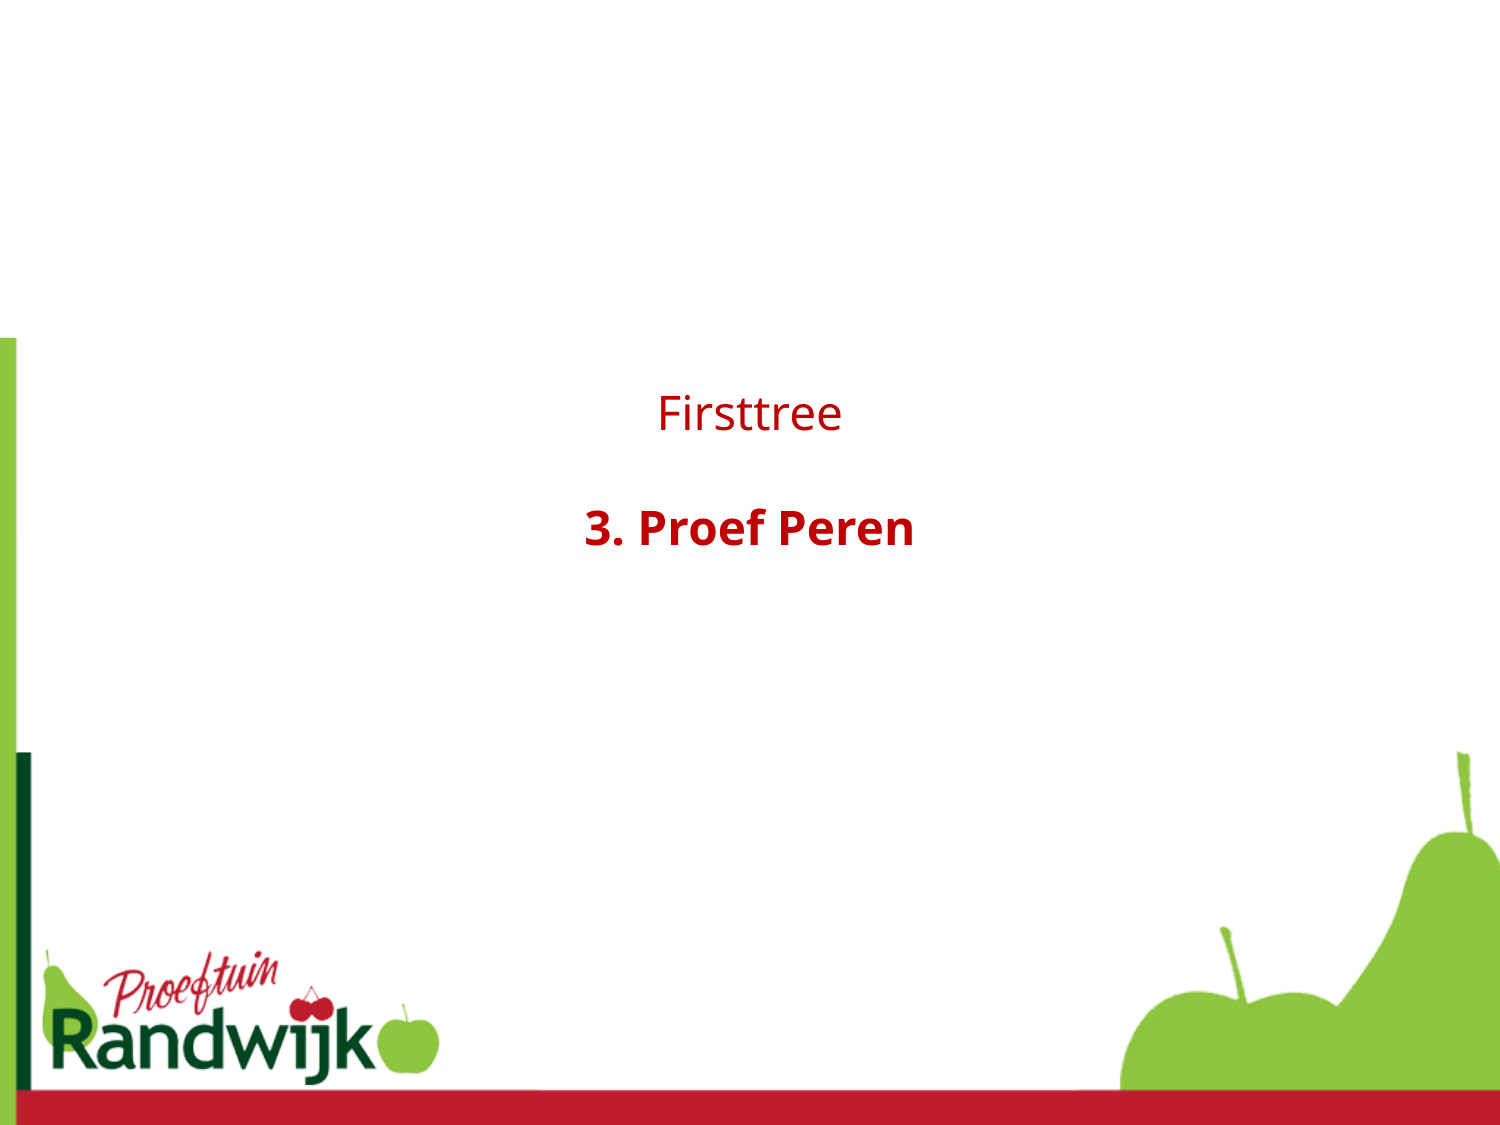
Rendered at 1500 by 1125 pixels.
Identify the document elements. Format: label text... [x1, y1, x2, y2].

picture [0, 0, 1500, 1125]
title Firsttree 3. Proef Peren [75, 375, 1425, 563]
